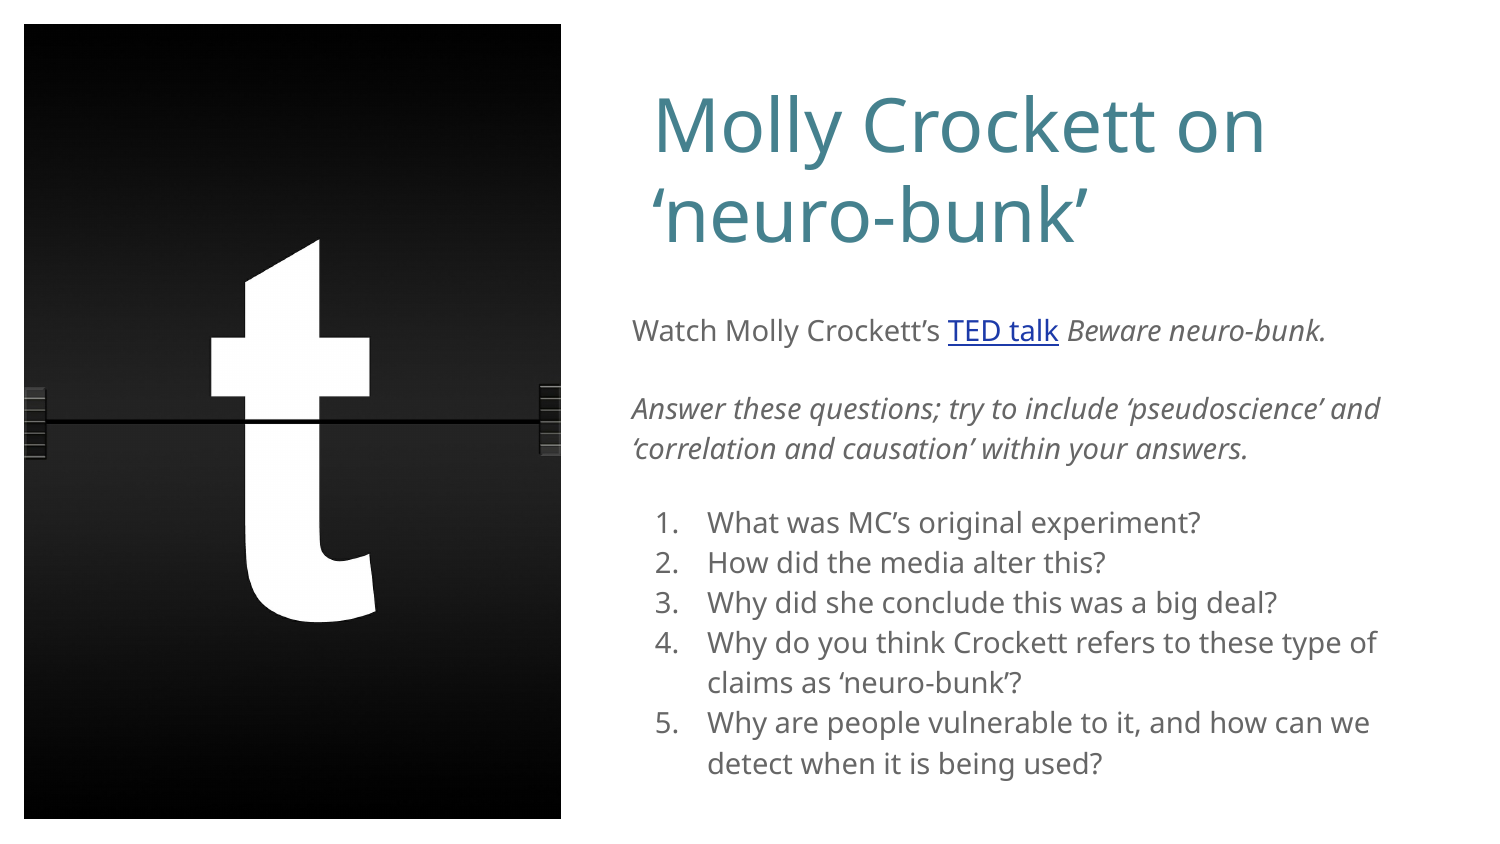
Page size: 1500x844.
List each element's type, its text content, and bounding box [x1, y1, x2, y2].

title Molly Crockett on ‘neuro-bunk’ [637, 38, 1455, 273]
picture [24, 24, 561, 819]
list Watch Molly Crockett’s TED talk Beware neuro-bunk. Answer these questions; try to include ‘pseudoscience’ and ‘correlation and causation’ within your answers. What was MC’s original experiment? How did the media alter this? Why did she conclude this was a big deal? Why do you think Crockett refers to these type of claims as ‘neuro-bunk’? Why are people vulnerable to it, and how can we detect when it is being used? [617, 291, 1446, 790]
